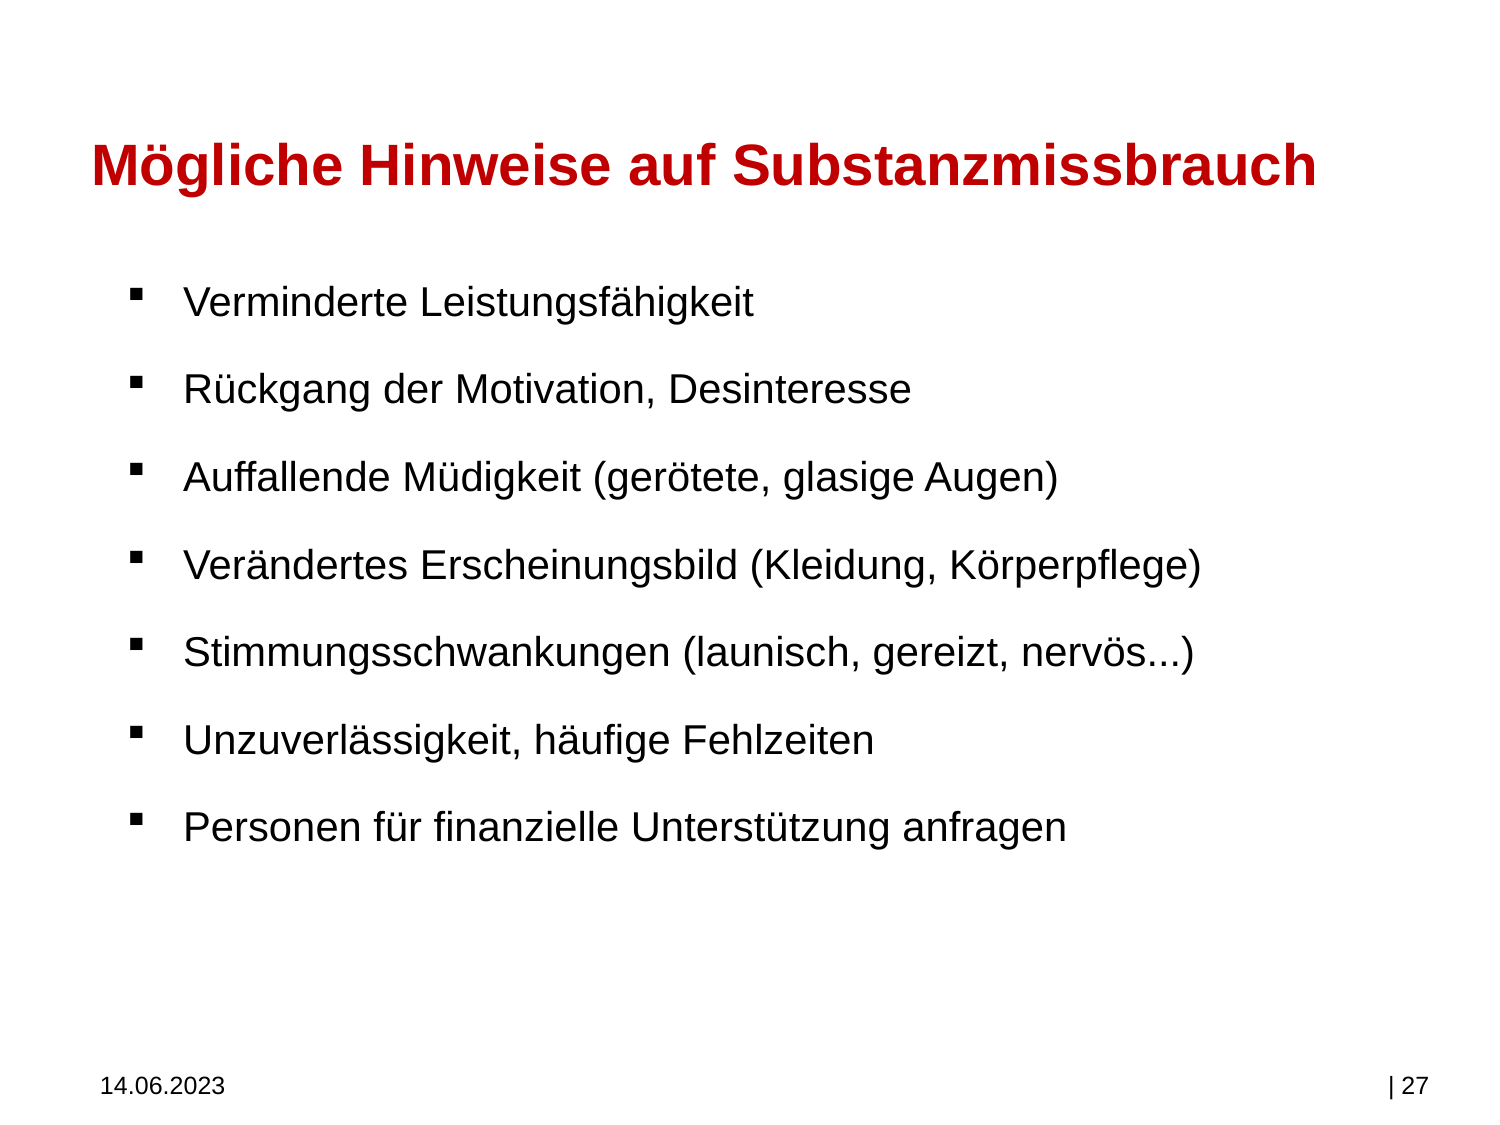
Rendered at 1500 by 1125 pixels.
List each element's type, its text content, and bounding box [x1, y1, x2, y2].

slide_number | 27 [1388, 1064, 1500, 1125]
text_box Mögliche Hinweise auf Substanzmissbrauch [76, 119, 1447, 268]
text_box Verminderte Leistungsfähigkeit Rückgang der Motivation, Desinteresse Auffallende Müdigkeit (gerötete, glasige Augen) Verändertes Erscheinungsbild (Kleidung, Körperpflege) Stimmungsschwankungen (launisch, gereizt, nervös...) Unzuverlässigkeit, häufige Fehlzeiten Personen für finanzielle Unterstützung anfragen [112, 267, 1447, 965]
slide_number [99, 1064, 426, 1125]
